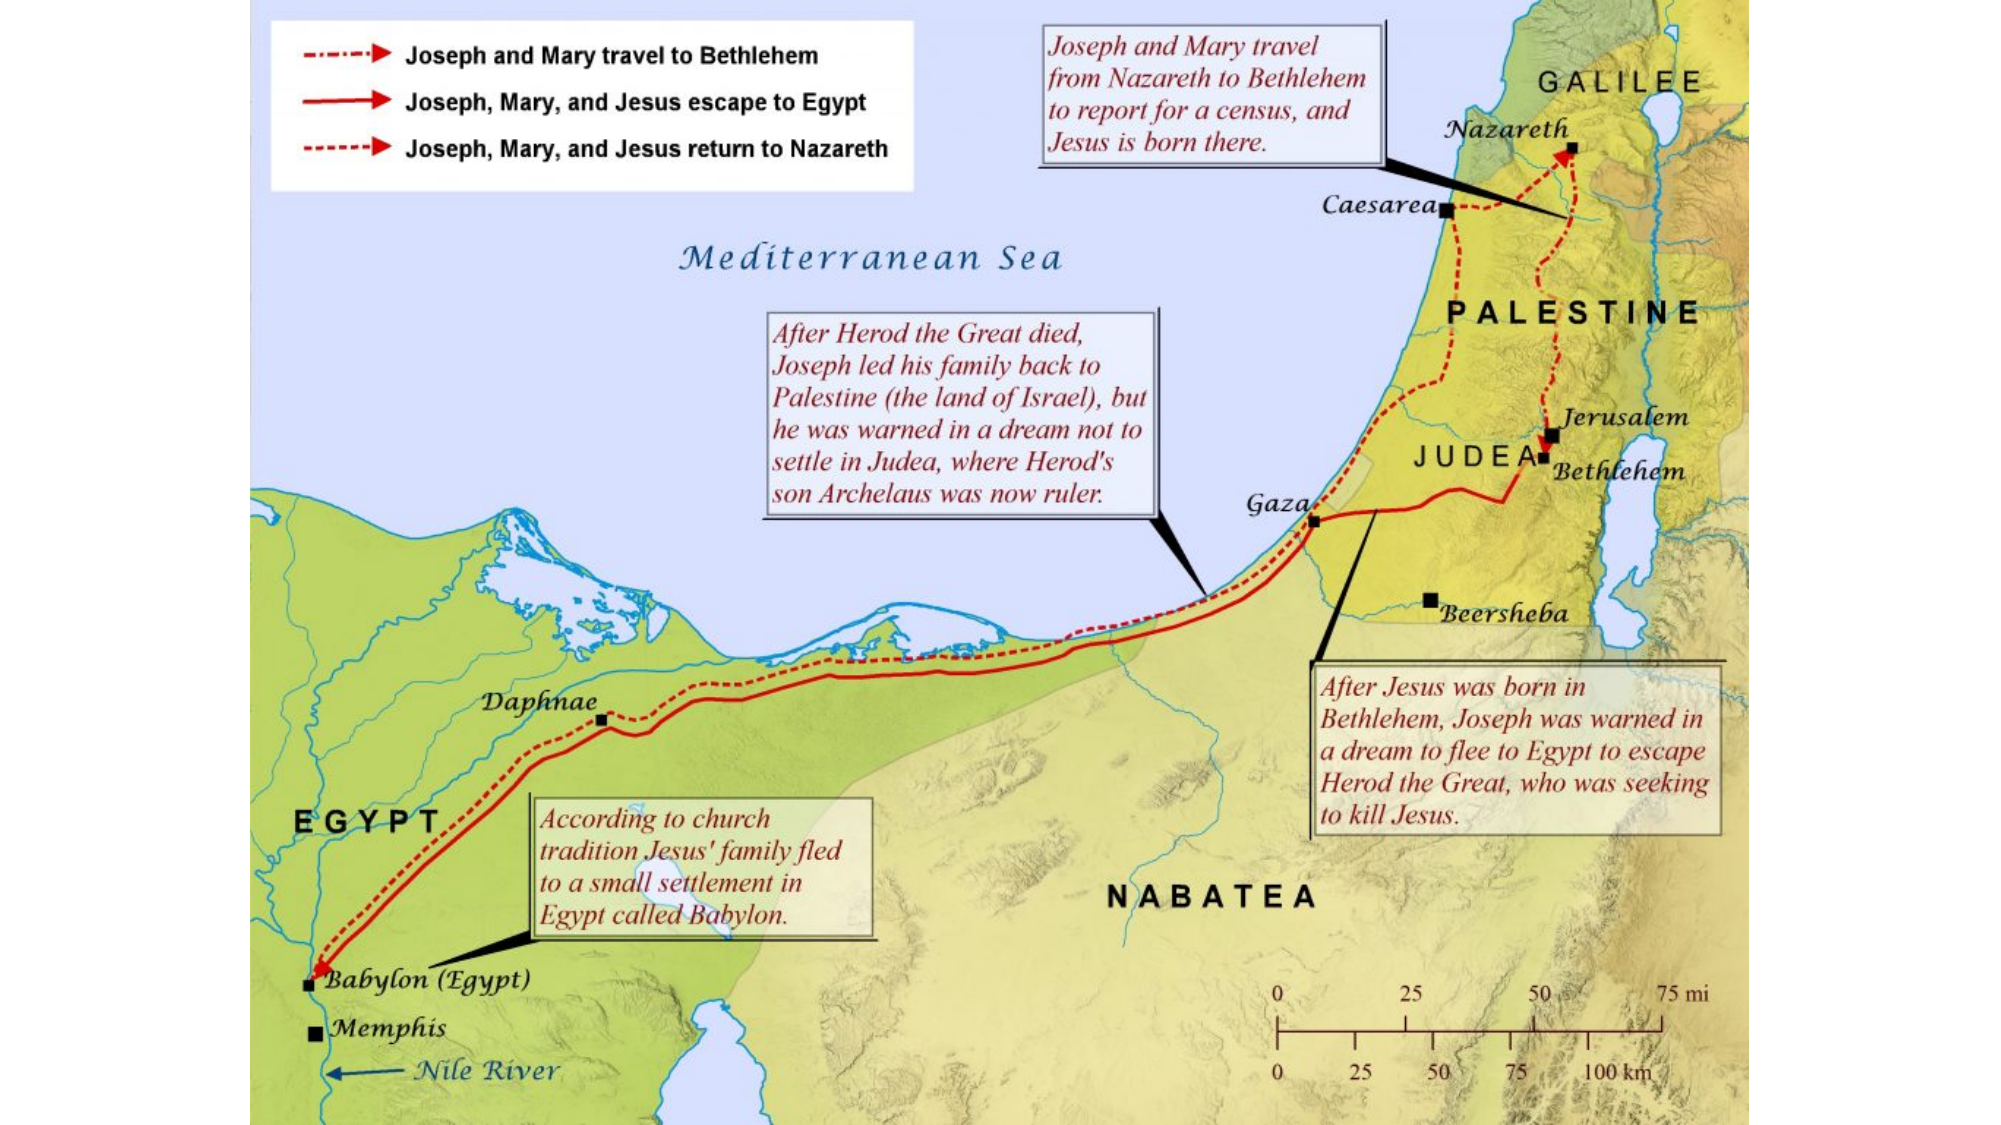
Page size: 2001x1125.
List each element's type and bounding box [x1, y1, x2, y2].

picture [250, 0, 1749, 1125]
